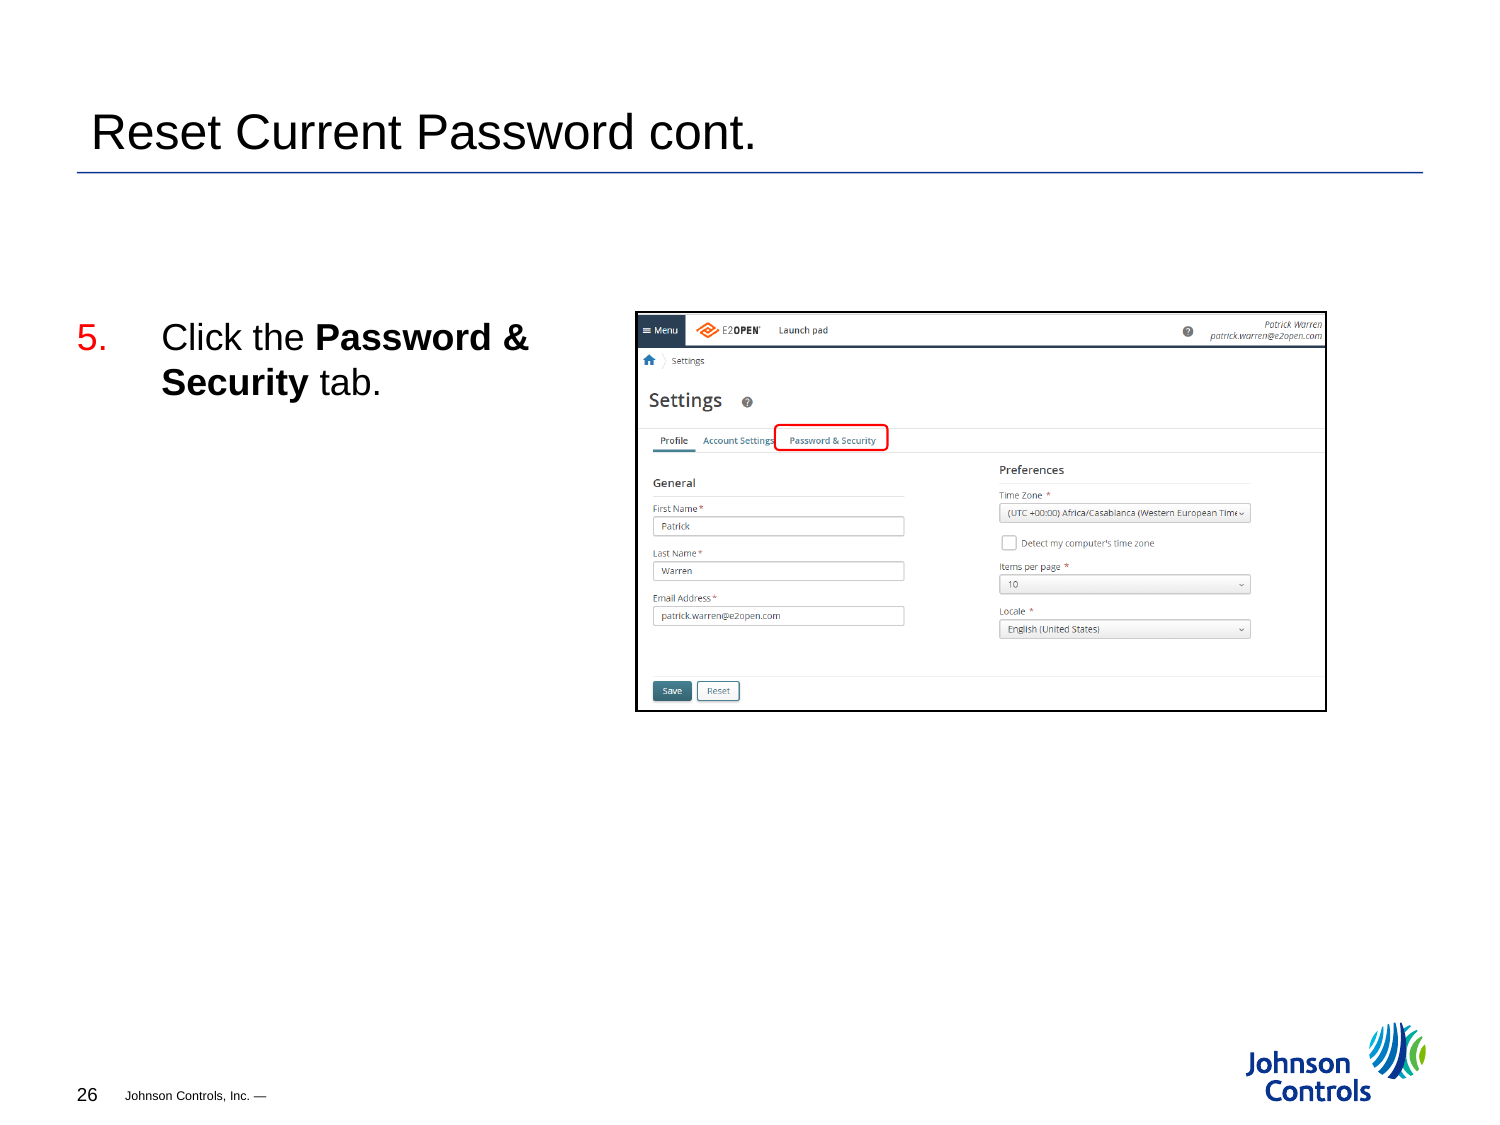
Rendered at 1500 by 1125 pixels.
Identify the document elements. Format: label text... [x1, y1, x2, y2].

list Click the Password & Security tab. [76, 312, 588, 750]
title Reset Current Password cont. [76, 31, 1424, 161]
picture [637, 312, 1325, 710]
